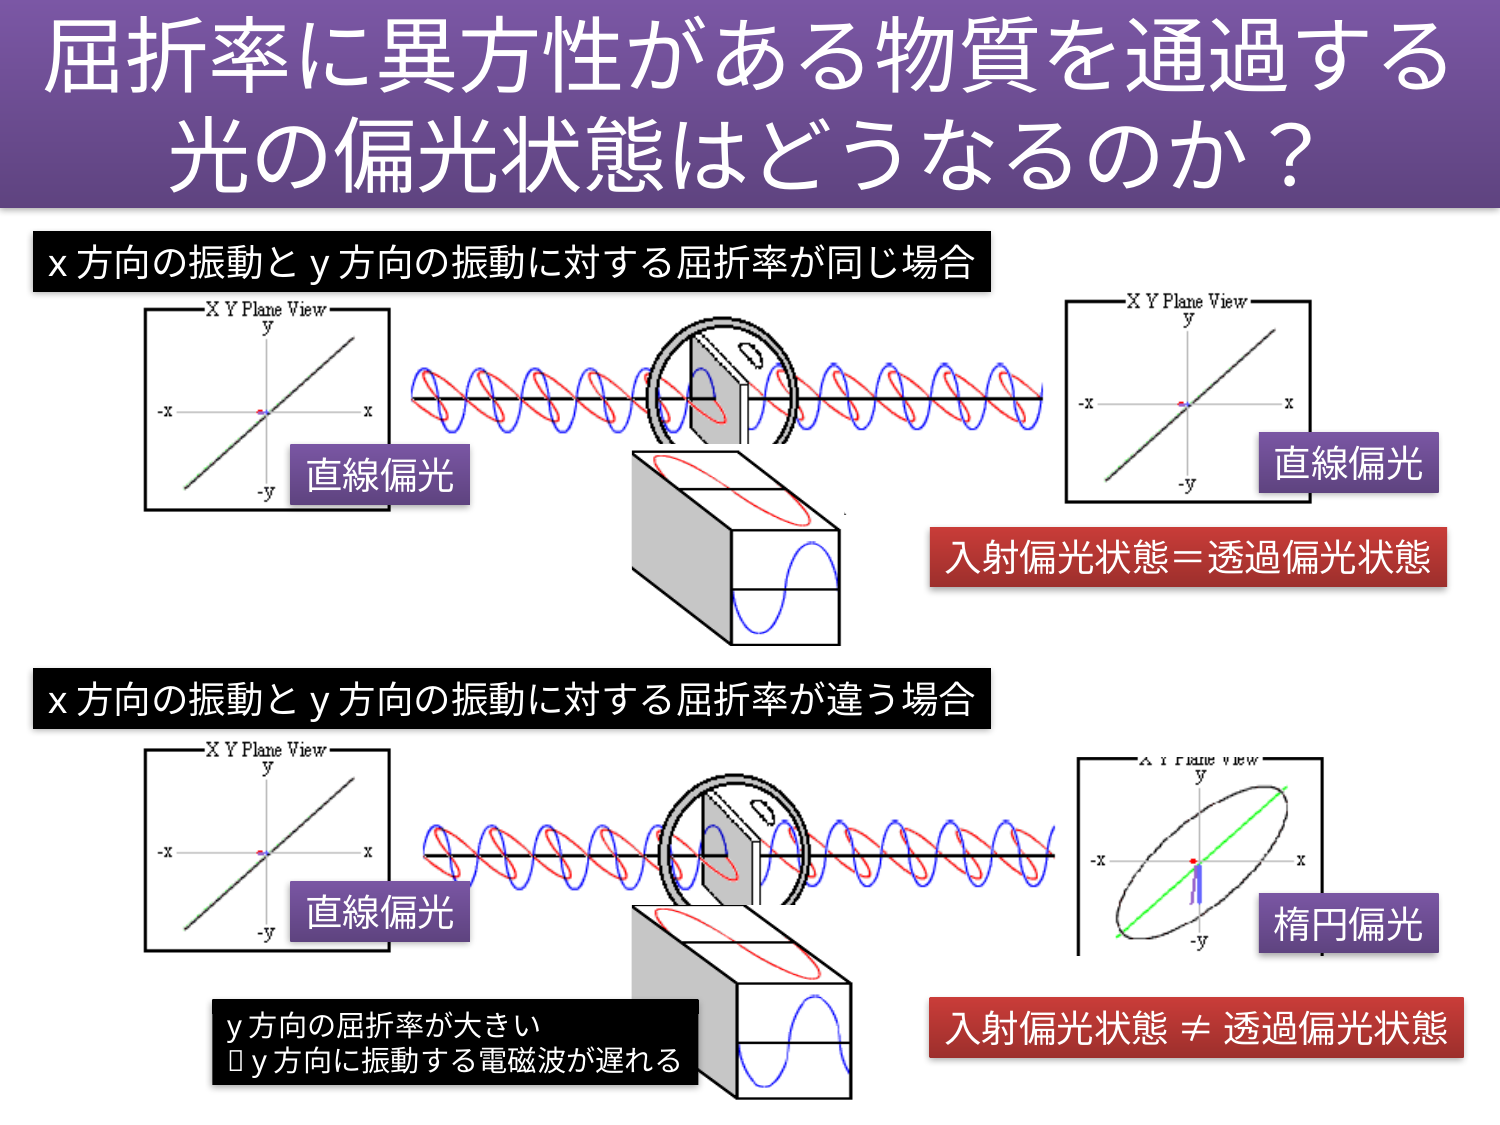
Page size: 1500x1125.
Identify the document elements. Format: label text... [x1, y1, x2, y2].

text_box 楕円偏光 [1334, 893, 1439, 953]
text_box 入射偏光状態＝透過偏光状態 [1323, 527, 1448, 587]
text_box x方向の振動とy方向の振動に対する屈折率が同じ場合 [33, 231, 991, 292]
text_box 直線偏光 [1323, 432, 1439, 493]
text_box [135, 739, 1329, 1107]
text_box 屈折率に異方性がある物質を通過する 光の偏光状態はどうなるのか？ [0, 0, 1500, 211]
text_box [135, 290, 1318, 646]
text_box x方向の振動とy方向の振動に対する屈折率が違う場合 [33, 668, 991, 729]
text_box 入射偏光状態 ≠ 透過偏光状態 [1334, 997, 1464, 1058]
